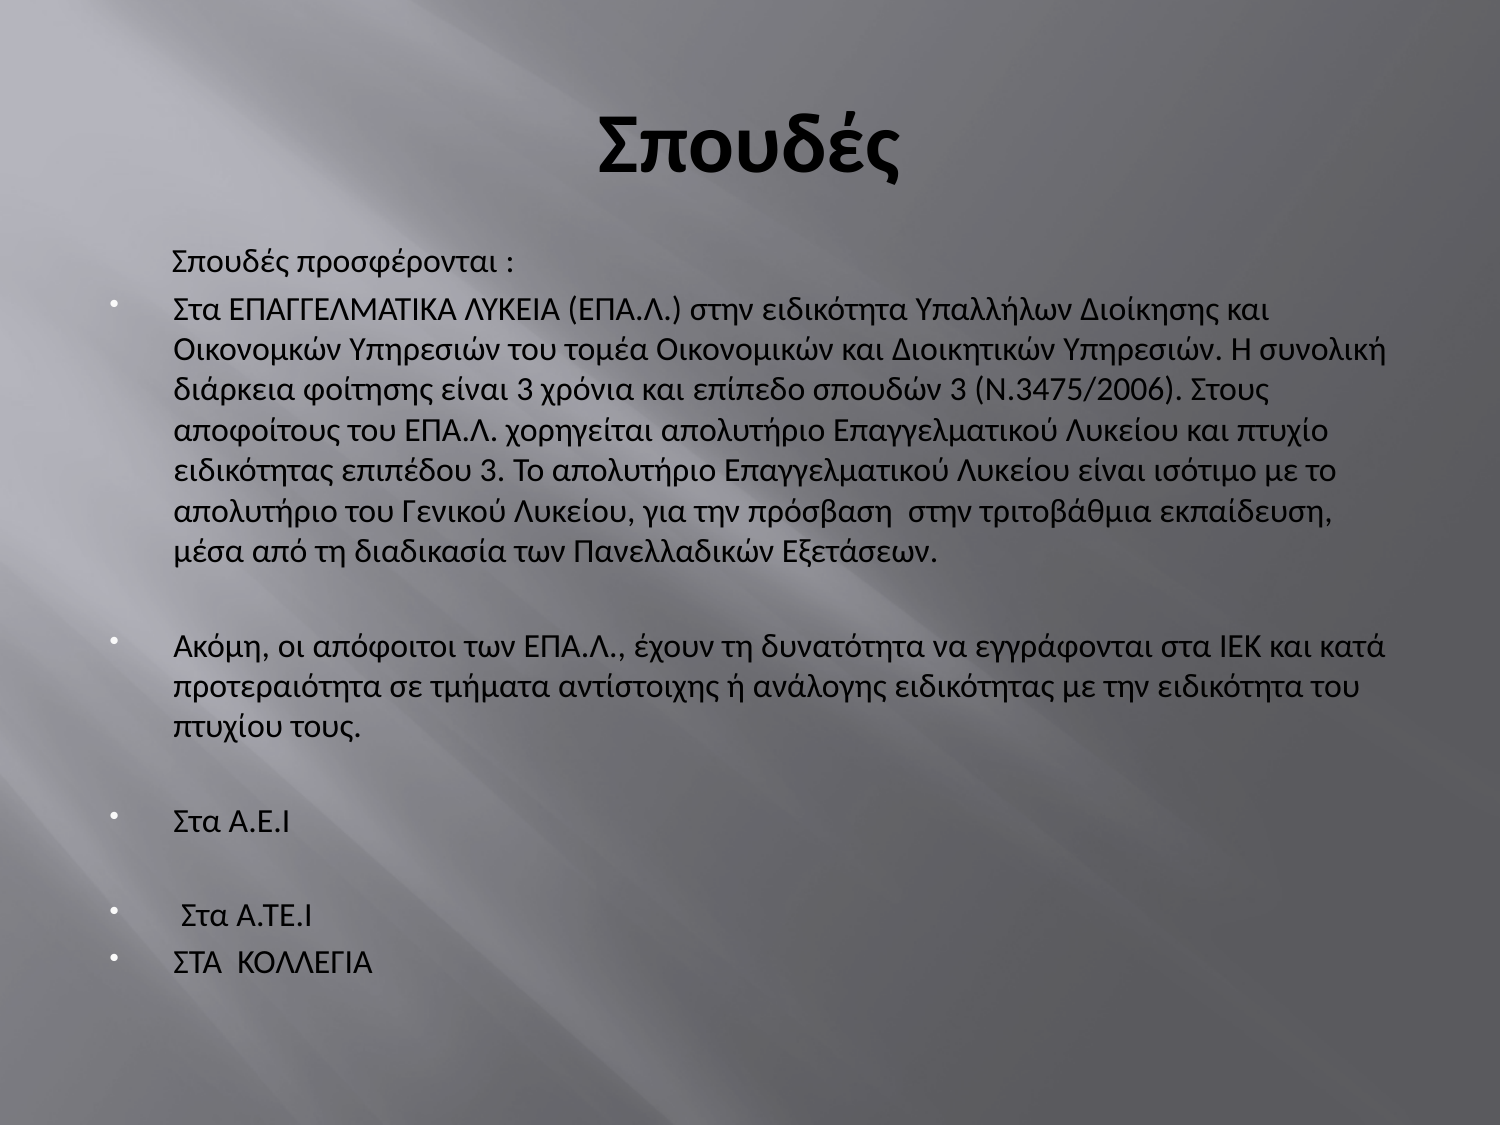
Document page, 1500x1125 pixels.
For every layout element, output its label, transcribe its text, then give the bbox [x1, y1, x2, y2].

title Σπουδές [75, 45, 1425, 231]
list Σπουδές προσφέρονται : Στα ΕΠΑΓΓΕΛΜΑΤΙΚΑ ΛΥΚΕΙΑ (ΕΠΑ.Λ.) στην ειδικότητα Υπαλλήλων Διοίκησης και Οικονομκών Υπηρεσιών του τομέα Οικονομικών και Διοικητικών Υπηρεσιών. Η συνολική διάρκεια φοίτησης είναι 3 χρόνια και επίπεδο σπουδών 3 (N.3475/2006). Στους αποφοίτους του ΕΠΑ.Λ. χορηγείται απολυτήριο Επαγγελματικού Λυκείου και πτυχίο ειδικότητας επιπέδου 3. Το απολυτήριο Επαγγελματικού Λυκείου είναι ισότιμο με το απολυτήριο του Γενικού Λυκείου, για την πρόσβαση στην τριτοβάθμια εκπαίδευση, μέσα από τη διαδικασία των Πανελλαδικών Εξετάσεων. Ακόμη, οι απόφοιτοι των ΕΠΑ.Λ., έχουν τη δυνατότητα να εγγράφονται στα ΙΕΚ και κατά προτεραιότητα σε τμήματα αντίστοιχης ή ανάλογης ειδικότητας με την ειδικότητα του πτυχίου τους. Στα Α.Ε.Ι Στα Α.ΤΕ.Ι ΣΤΑ ΚΟΛΛΕΓΙΑ [75, 231, 1425, 1035]
